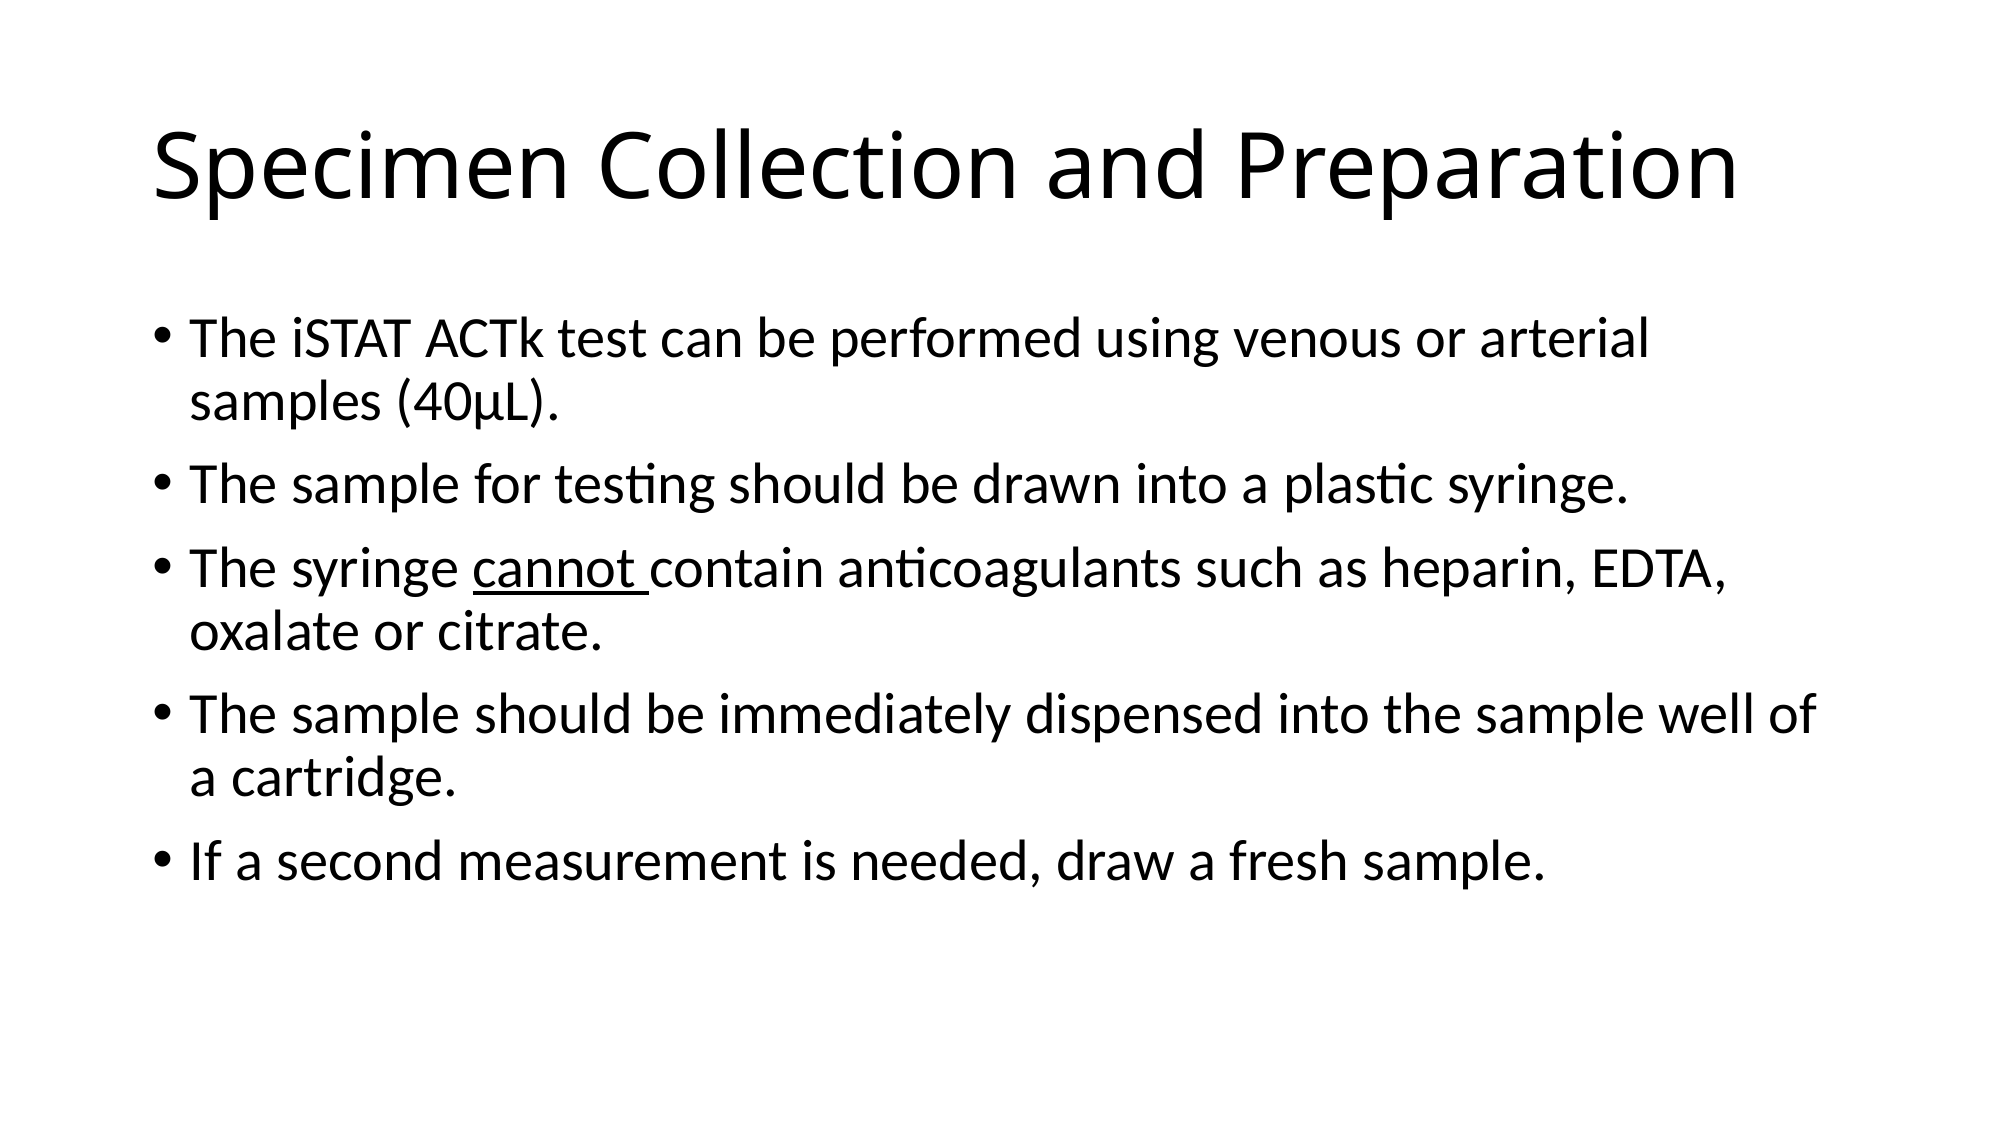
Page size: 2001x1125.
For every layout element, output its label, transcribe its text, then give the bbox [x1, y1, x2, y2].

list The iSTAT ACTk test can be performed using venous or arterial samples (40µL). The sample for testing should be drawn into a plastic syringe. The syringe cannot contain anticoagulants such as heparin, EDTA, oxalate or citrate. The sample should be immediately dispensed into the sample well of a cartridge. If a second measurement is needed, draw a fresh sample. [137, 299, 1863, 1014]
title Specimen Collection and Preparation [137, 59, 1863, 278]
